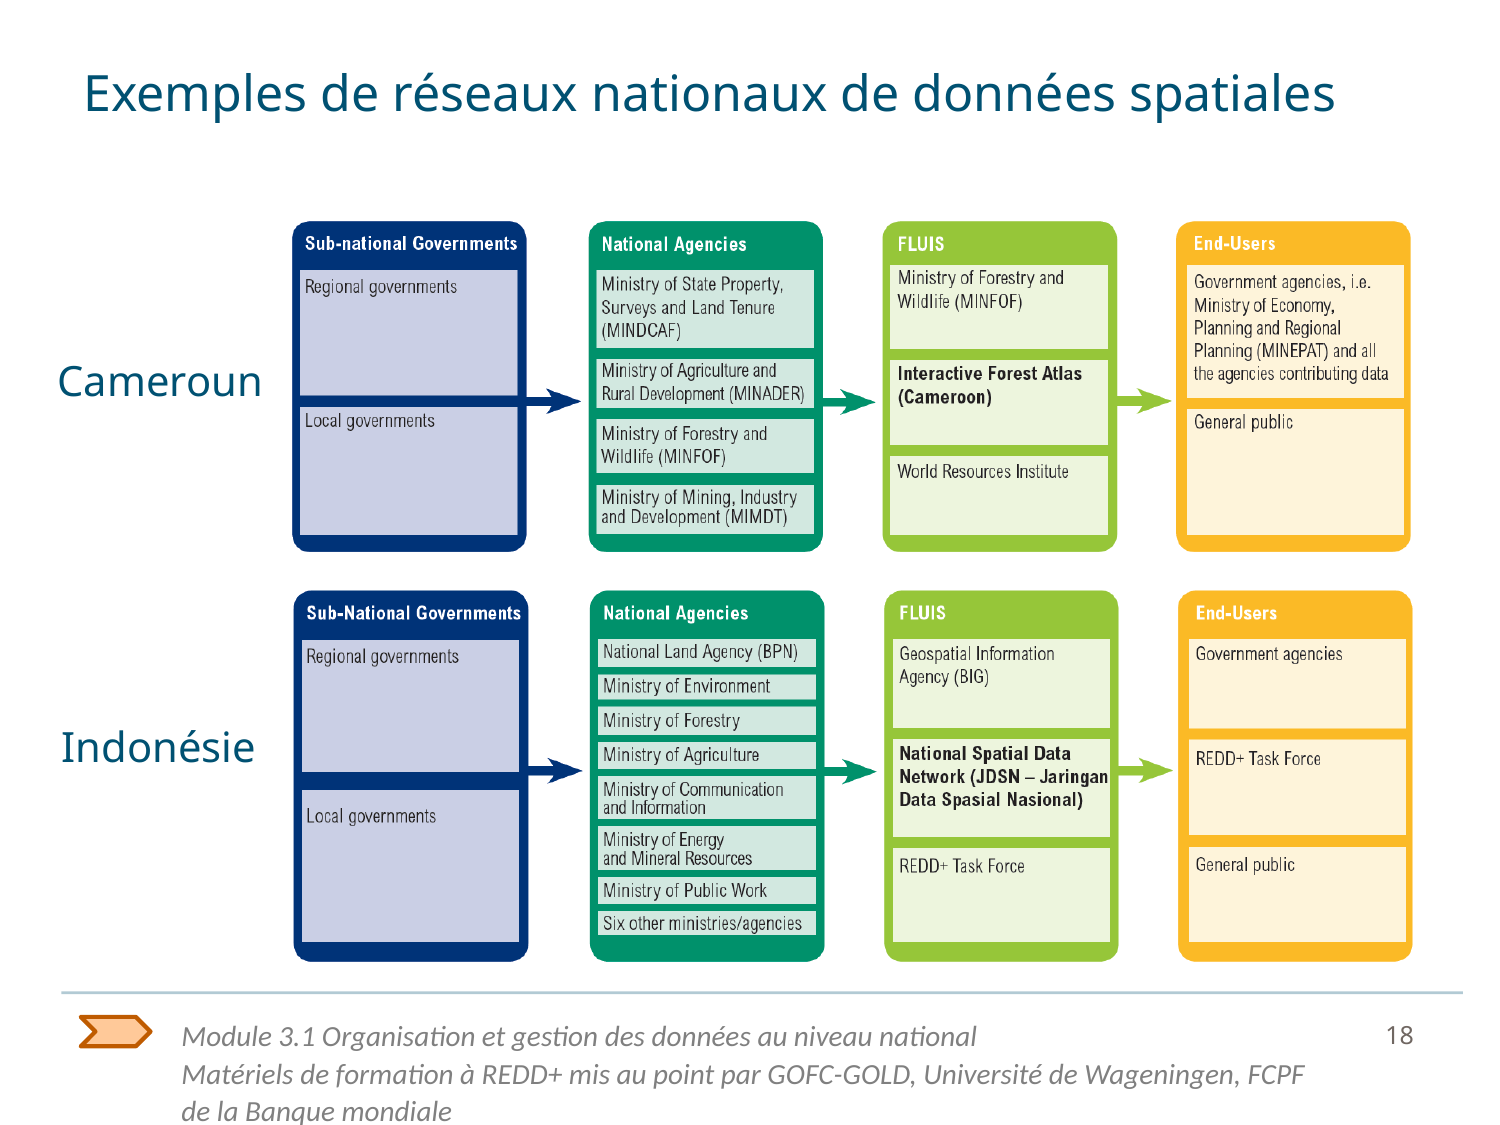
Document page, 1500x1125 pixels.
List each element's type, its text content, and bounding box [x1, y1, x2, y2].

picture [294, 1109, 302, 1119]
picture [0, 0, 1500, 1125]
text_box Indonésie [46, 713, 264, 779]
title Exemples de réseaux nationaux de données spatiales [80, 37, 1466, 167]
text_box Cameroun [42, 347, 264, 413]
